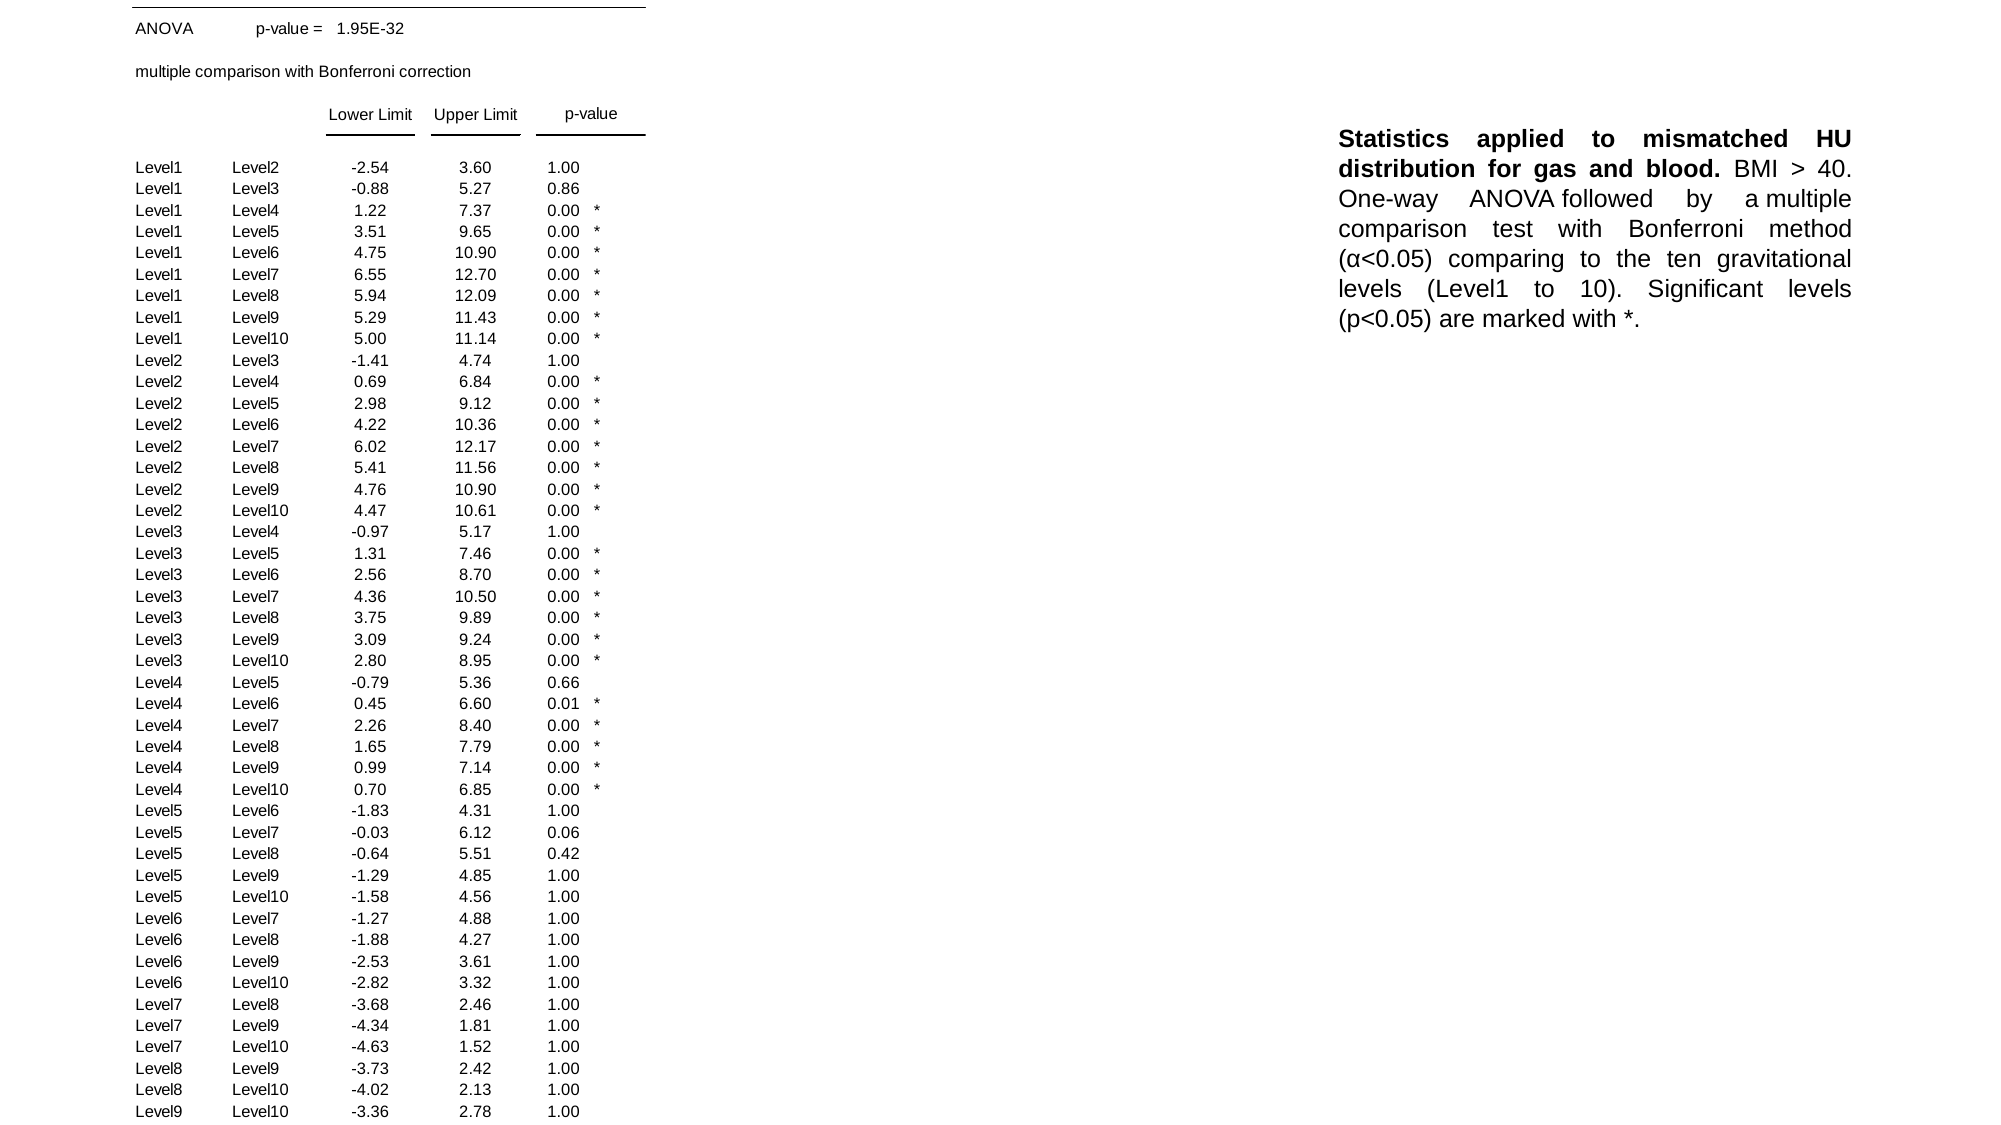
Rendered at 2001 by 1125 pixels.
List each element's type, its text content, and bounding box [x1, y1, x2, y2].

text_box Statistics applied to mismatched HU distribution for gas and blood. BMI > 40. One-way ANOVA followed by a multiple comparison test with Bonferroni method (α<0.05) comparing to the ten gravitational levels (Level1 to 10). Significant levels (p<0.05) are marked with *. [1323, 115, 1868, 370]
picture [132, 0, 647, 1122]
